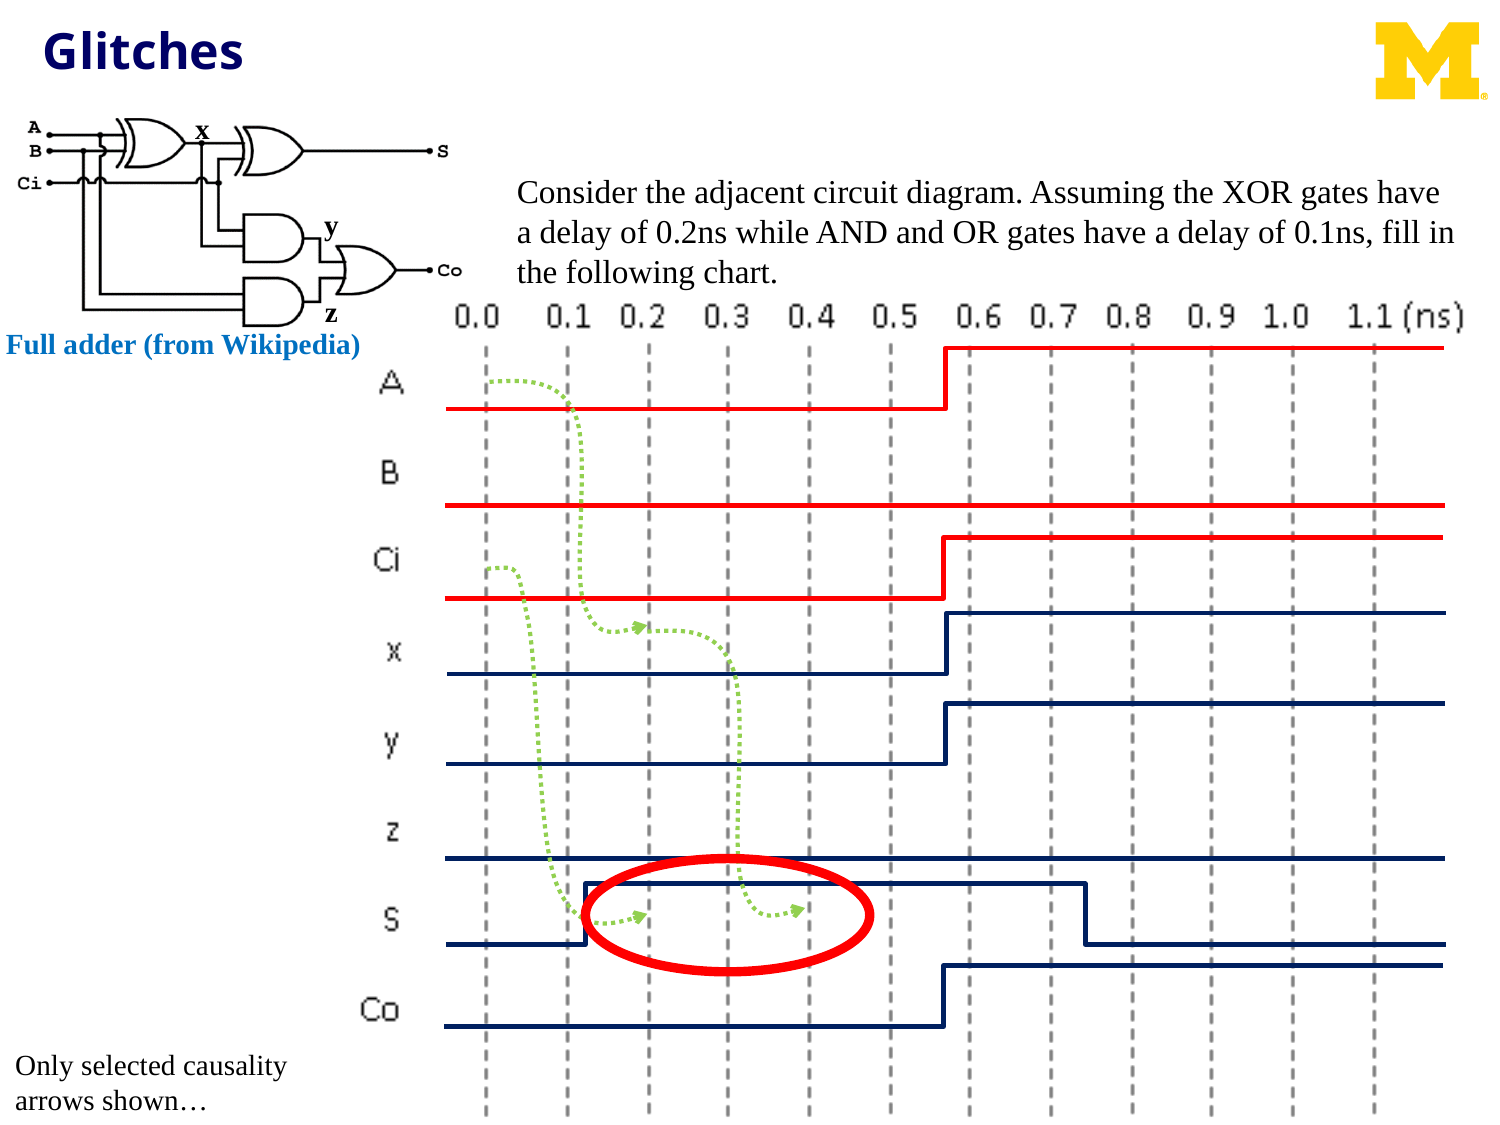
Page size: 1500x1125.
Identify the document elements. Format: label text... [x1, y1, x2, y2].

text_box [724, 883, 1447, 945]
title Glitches [27, 12, 1485, 163]
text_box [9, 102, 467, 364]
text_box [445, 347, 1445, 410]
picture [327, 281, 1500, 1125]
text_box Consider the adjacent circuit diagram. Assuming the XOR gates have a delay of 0.2ns while AND and OR gates have a delay of 0.1ns, fill in the following chart. [502, 163, 1472, 279]
text_box Only selected causality arrows shown… [0, 1039, 303, 1124]
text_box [445, 883, 723, 945]
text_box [446, 703, 1446, 765]
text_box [447, 612, 1447, 675]
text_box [444, 965, 1444, 1027]
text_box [444, 536, 1444, 599]
